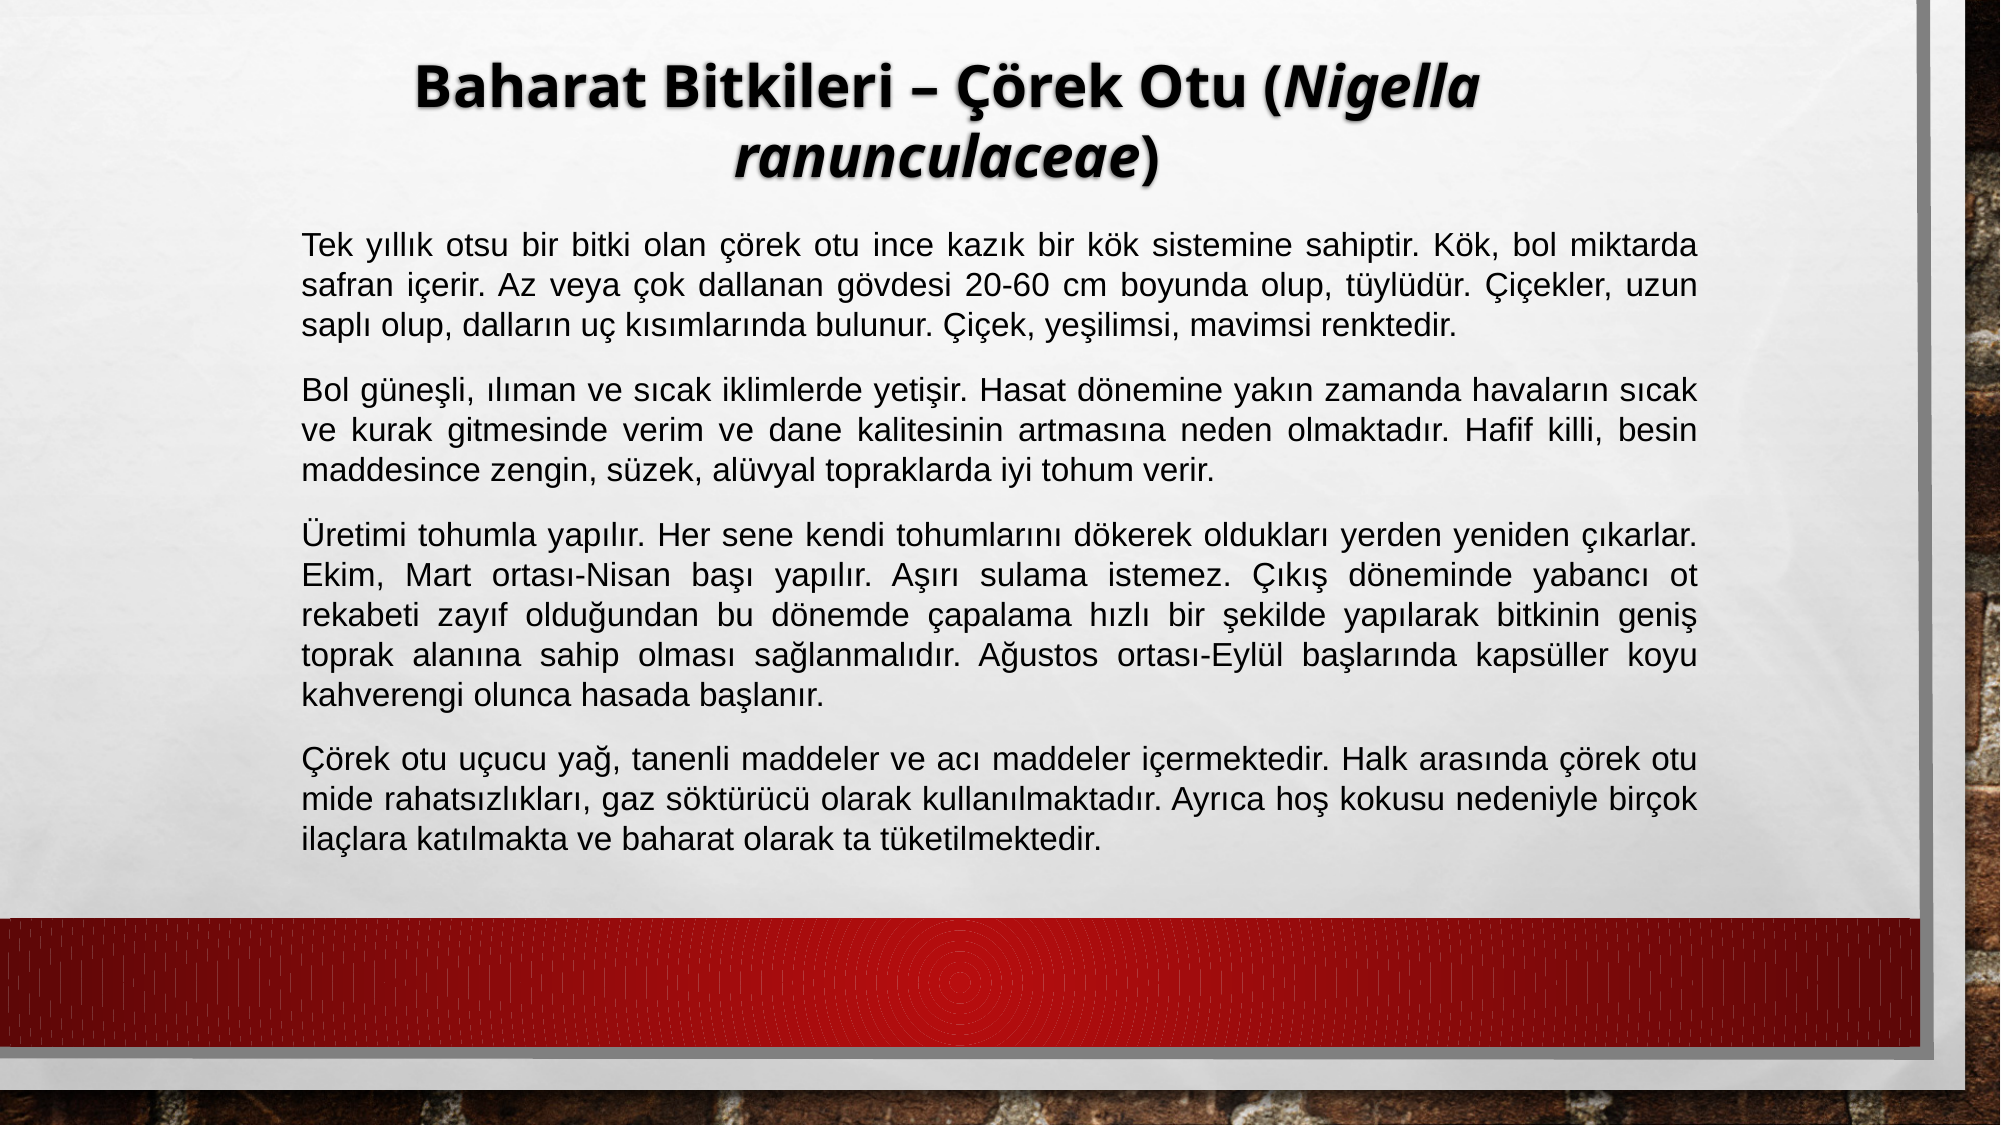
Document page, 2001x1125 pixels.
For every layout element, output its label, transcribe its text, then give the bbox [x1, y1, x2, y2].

text_box Tek yıllık otsu bir bitki olan çörek otu ince kazık bir kök sistemine sahiptir. Kök, bol miktarda safran içerir. Az veya çok dallanan gövdesi 20-60 cm boyunda olup, tüylüdür. Çiçekler, uzun saplı olup, dalların uç kısımlarında bulunur. Çiçek, yeşilimsi, mavimsi renktedir. Bol güneşli, ılıman ve sıcak iklimlerde yetişir. Hasat dönemine yakın zamanda havaların sıcak ve kurak gitmesinde verim ve dane kalitesinin artmasına neden olmaktadır. Hafif killi, besin maddesince zengin, süzek, alüvyal topraklarda iyi tohum verir. Üretimi tohumla yapılır. Her sene kendi tohumlarını dökerek oldukları yerden yeniden çıkarlar. Ekim, Mart ortası-Nisan başı yapılır. Aşırı sulama istemez. Çıkış döneminde yabancı ot rekabeti zayıf olduğundan bu dönemde çapalama hızlı bir şekilde yapılarak bitkinin geniş toprak alanına sahip olması sağlanmalıdır. Ağustos ortası-Eylül başlarında kapsüller koyu kahverengi olunca hasada başlanır. Çörek otu uçucu yağ, tanenli maddeler ve acı maddeler içermektedir. Halk arasında çörek otu mide rahatsızlıkları, gaz söktürücü olarak kullanılmaktadır. Ayrıca hoş kokusu nedeniyle birçok ilaçlara katılmakta ve baharat olarak ta tüketilmektedir. [286, 216, 1715, 865]
text_box Baharat Bitkileri – Çörek Otu (Nigella ranunculaceae) [286, 68, 1609, 169]
picture [0, 0, 2000, 1125]
